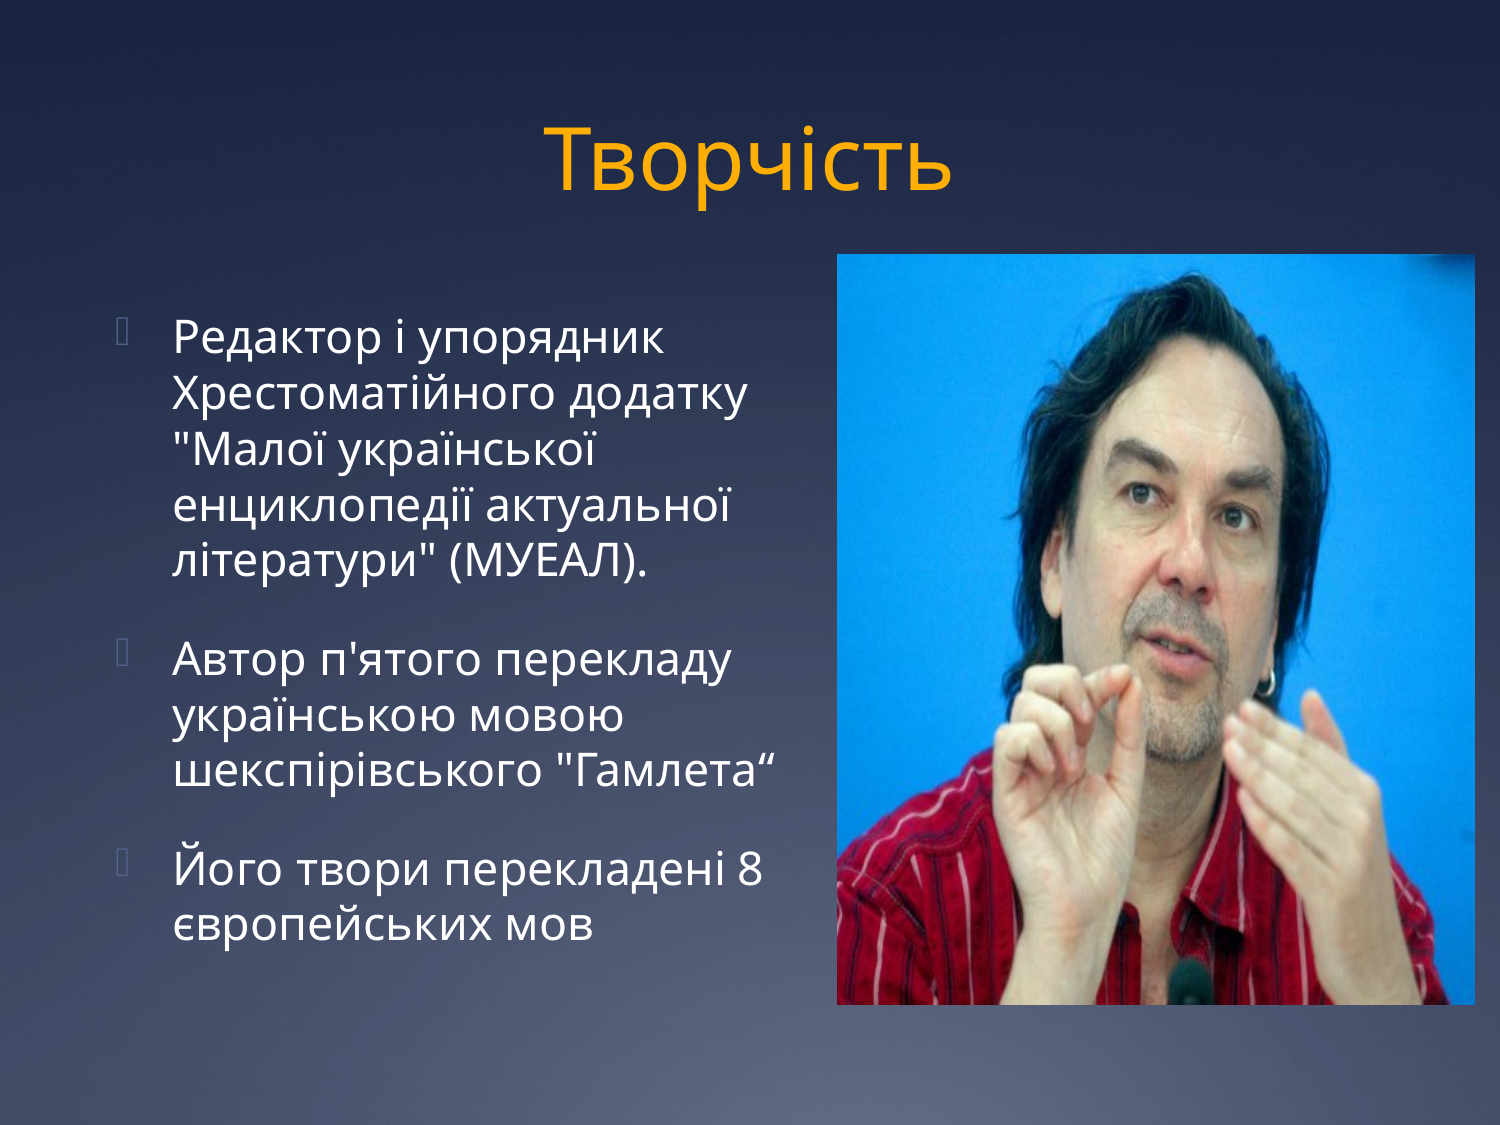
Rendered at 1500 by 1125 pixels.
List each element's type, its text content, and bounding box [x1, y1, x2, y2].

title Творчість [100, 95, 1400, 226]
picture [836, 253, 1476, 1006]
list Редактор і упорядник Хрестоматійного додатку "Малої української енциклопедії актуальної літератури" (МУЕАЛ). Автор п'ятого перекладу українською мовою шекспірівського "Гамлета“ Його твори перекладені 8 європейських мов [100, 299, 801, 970]
picture [988, 253, 992, 263]
